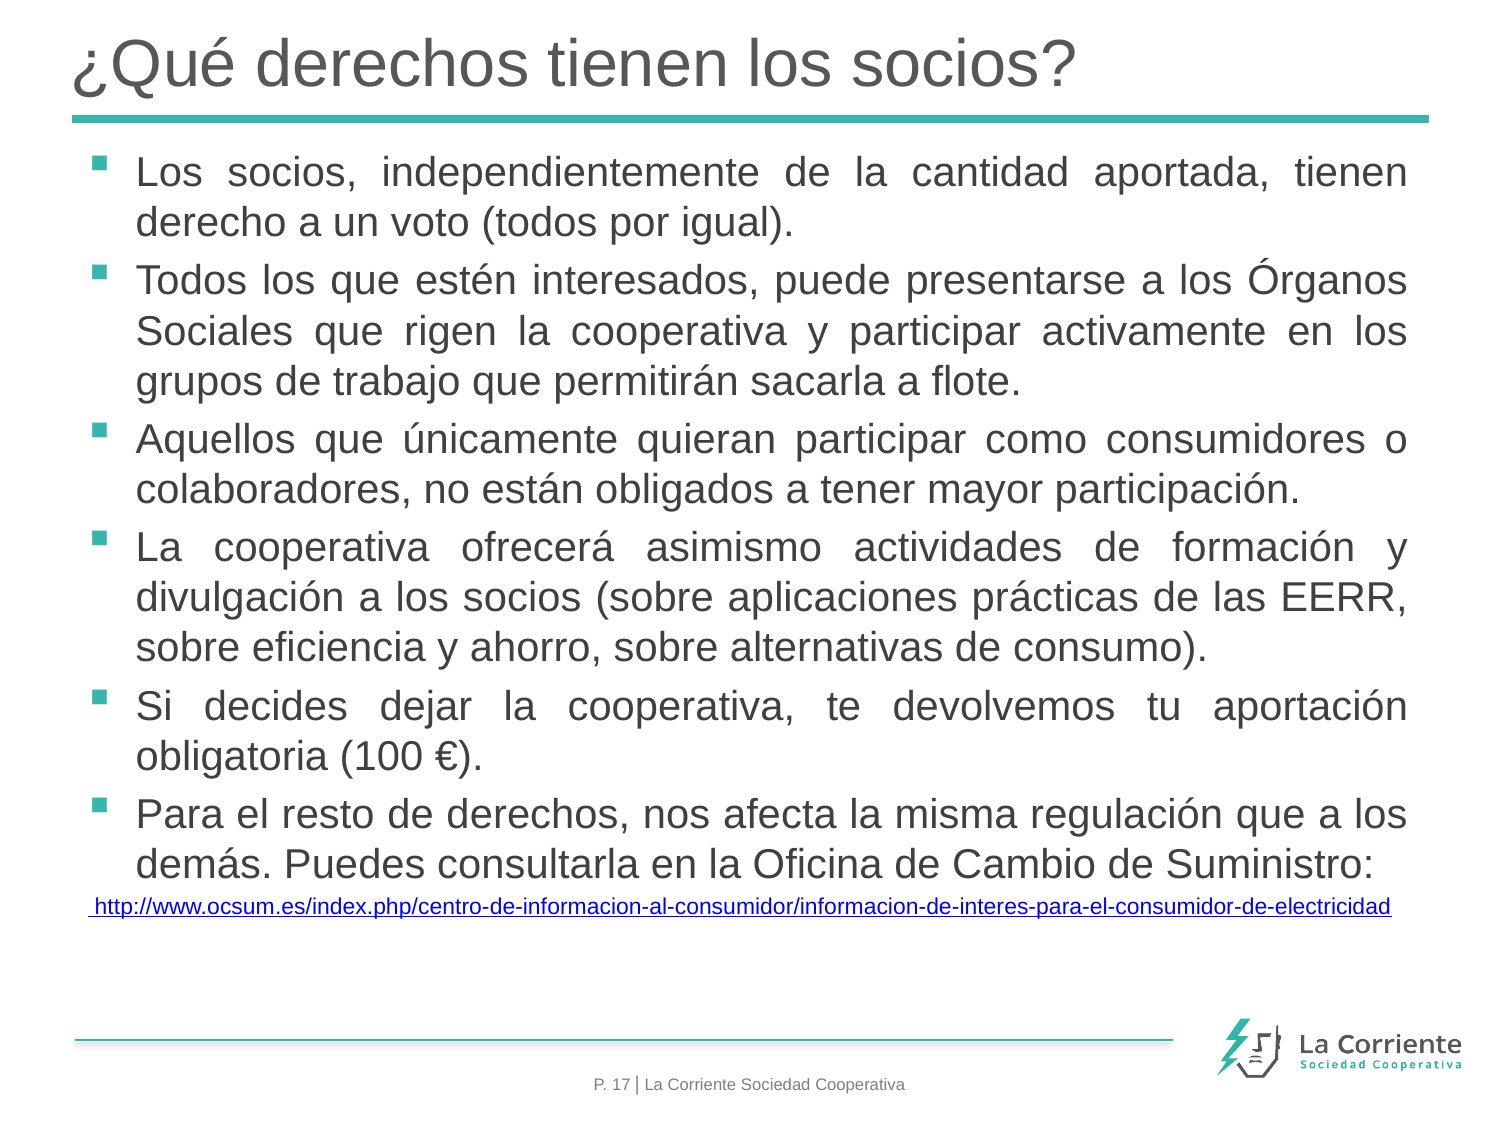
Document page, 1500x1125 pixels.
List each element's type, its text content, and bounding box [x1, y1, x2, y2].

text_box Los socios, independientemente de la cantidad aportada, tienen derecho a un voto (todos por igual). Todos los que estén interesados, puede presentarse a los Órganos Sociales que rigen la cooperativa y participar activamente en los grupos de trabajo que permitirán sacarla a flote. Aquellos que únicamente quieran participar como consumidores o colaboradores, no están obligados a tener mayor participación. La cooperativa ofrecerá asimismo actividades de formación y divulgación a los socios (sobre aplicaciones prácticas de las EERR, sobre eficiencia y ahorro, sobre alternativas de consumo). Si decides dejar la cooperativa, te devolvemos tu aportación obligatoria (100 €). Para el resto de derechos, nos afecta la misma regulación que a los demás. Puedes consultarla en la Oficina de Cambio de Suministro: http://www.ocsum.es/index.php/centro-de-informacion-al-consumidor/informacion-de-interes-para-el-consumidor-de-electricidad [73, 137, 1424, 1000]
picture [1200, 1003, 1477, 1093]
title ¿Qué derechos tienen los socios? [0, 0, 1500, 120]
